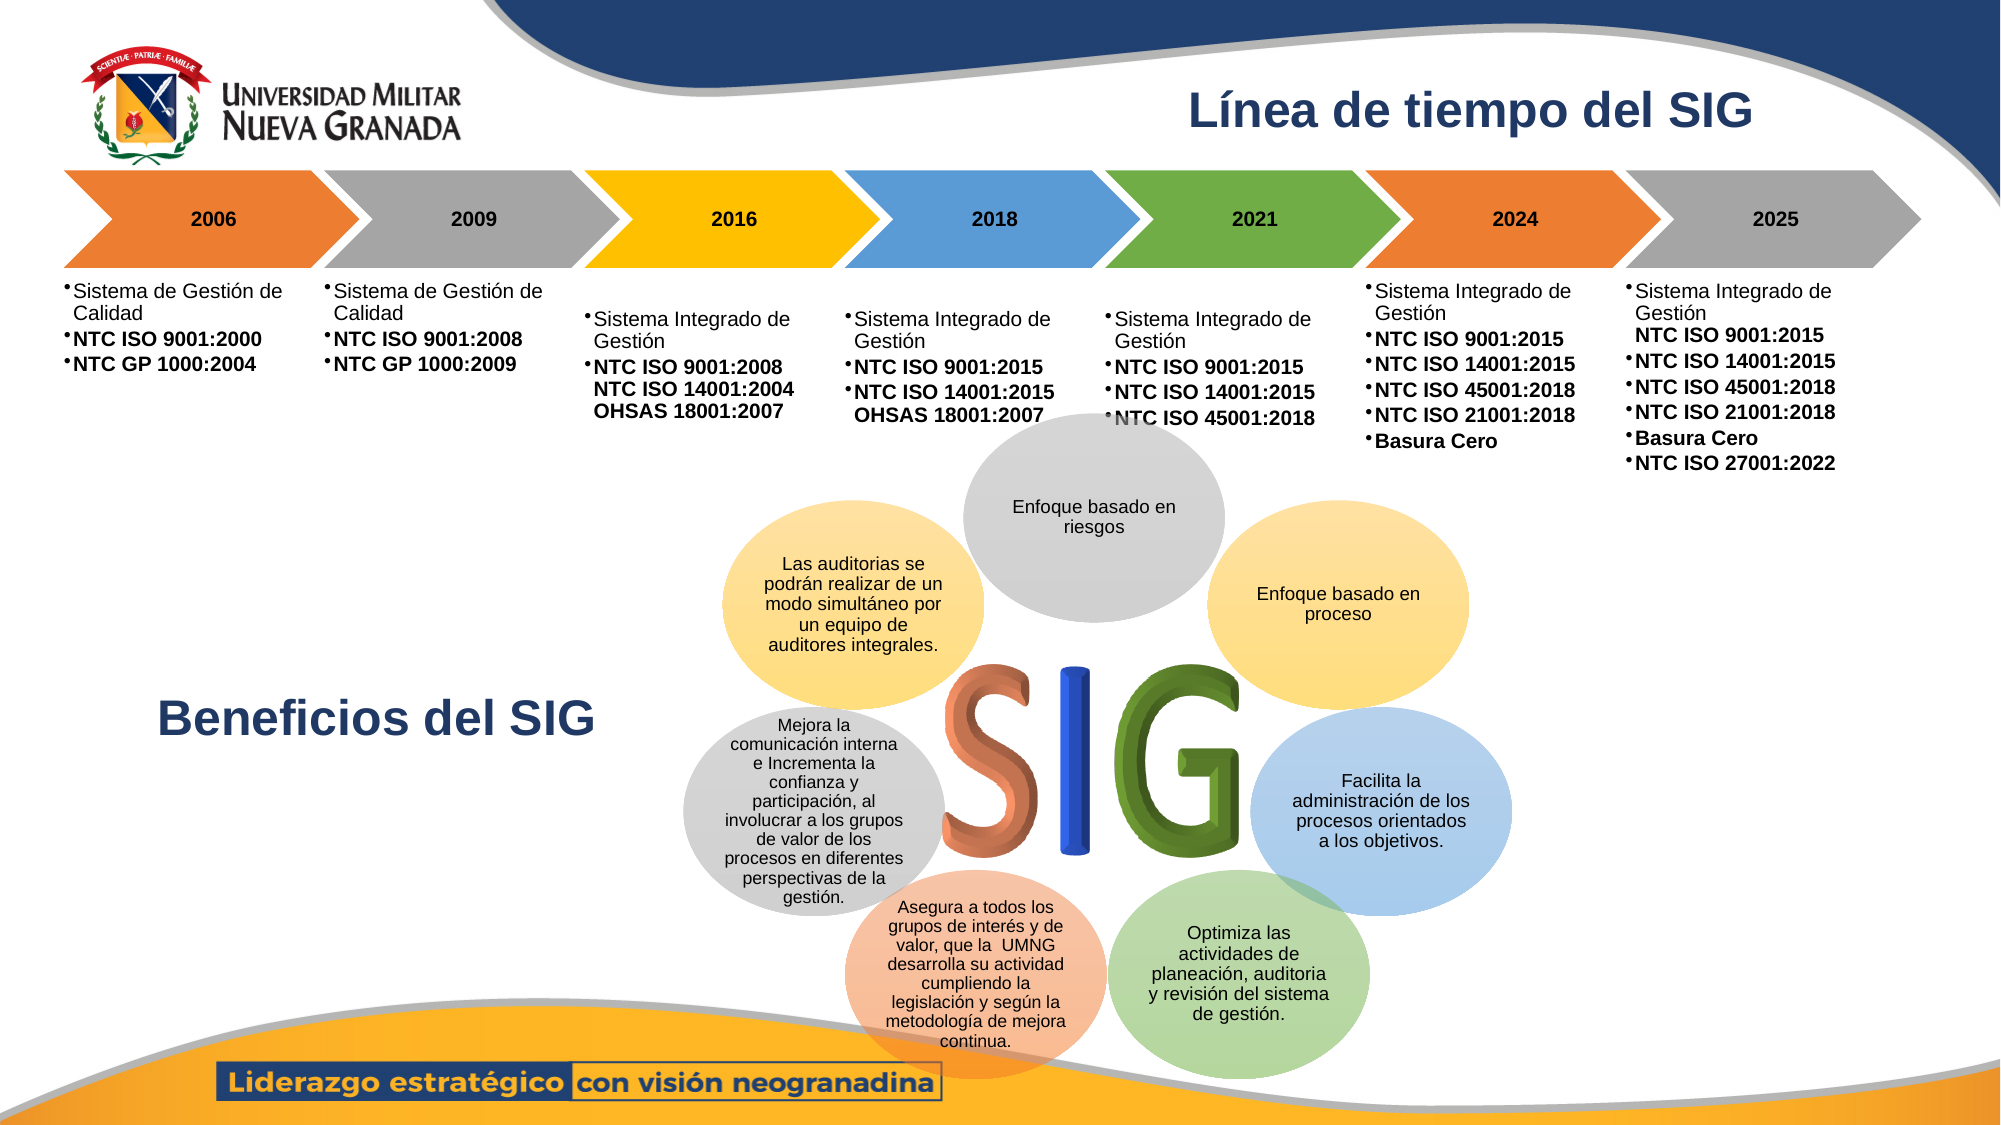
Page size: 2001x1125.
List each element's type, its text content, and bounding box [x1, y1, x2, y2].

title Beneficios del SIG [92, 617, 538, 806]
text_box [62, 167, 1923, 479]
picture [0, 0, 2001, 1125]
text_box Línea de tiempo del SIG [1066, 69, 1756, 138]
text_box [538, 419, 1650, 1073]
